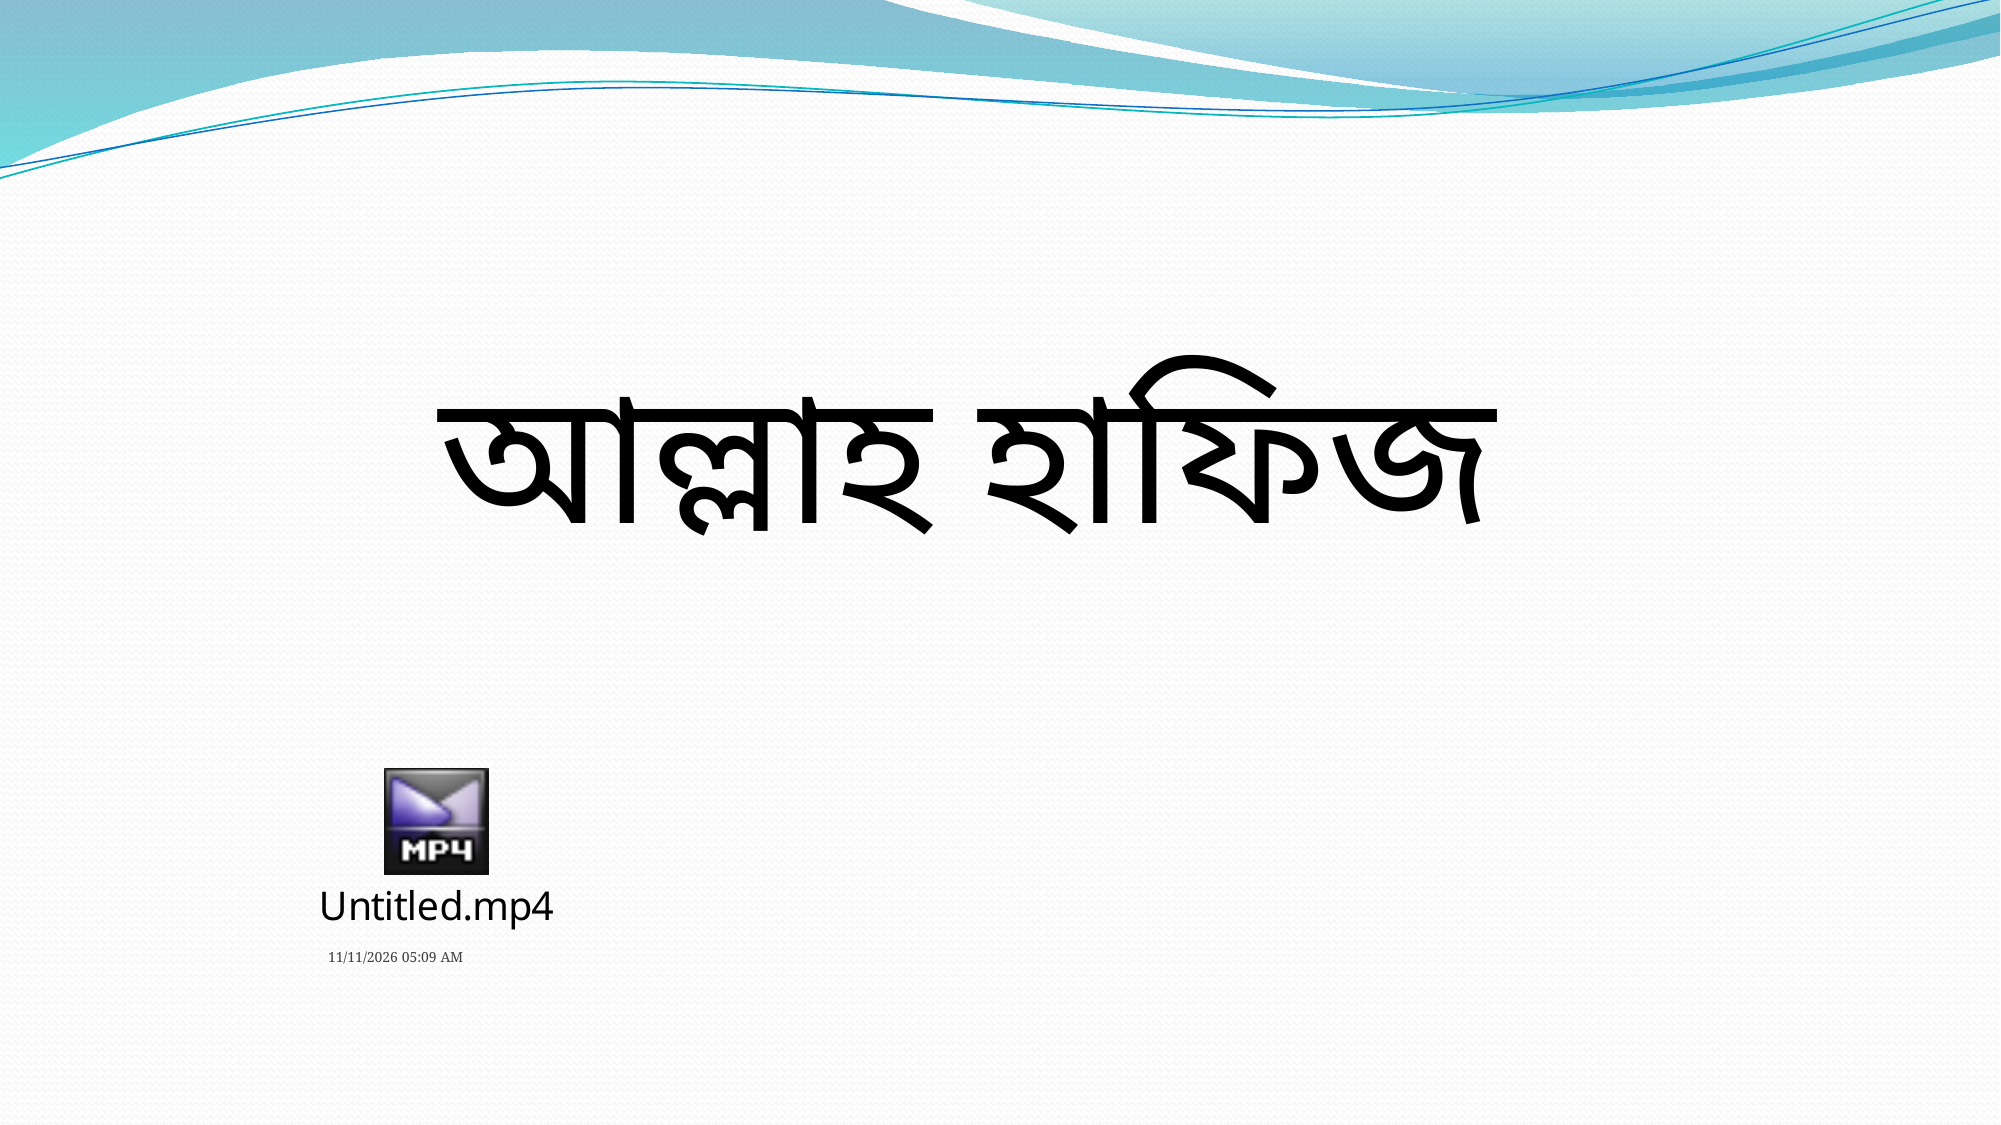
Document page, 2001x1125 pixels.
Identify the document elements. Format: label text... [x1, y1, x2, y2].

text_box 11/12/2020 6:57 PM [262, 928, 475, 973]
text_box আল্লাহ হাফিজ [368, 332, 1582, 568]
